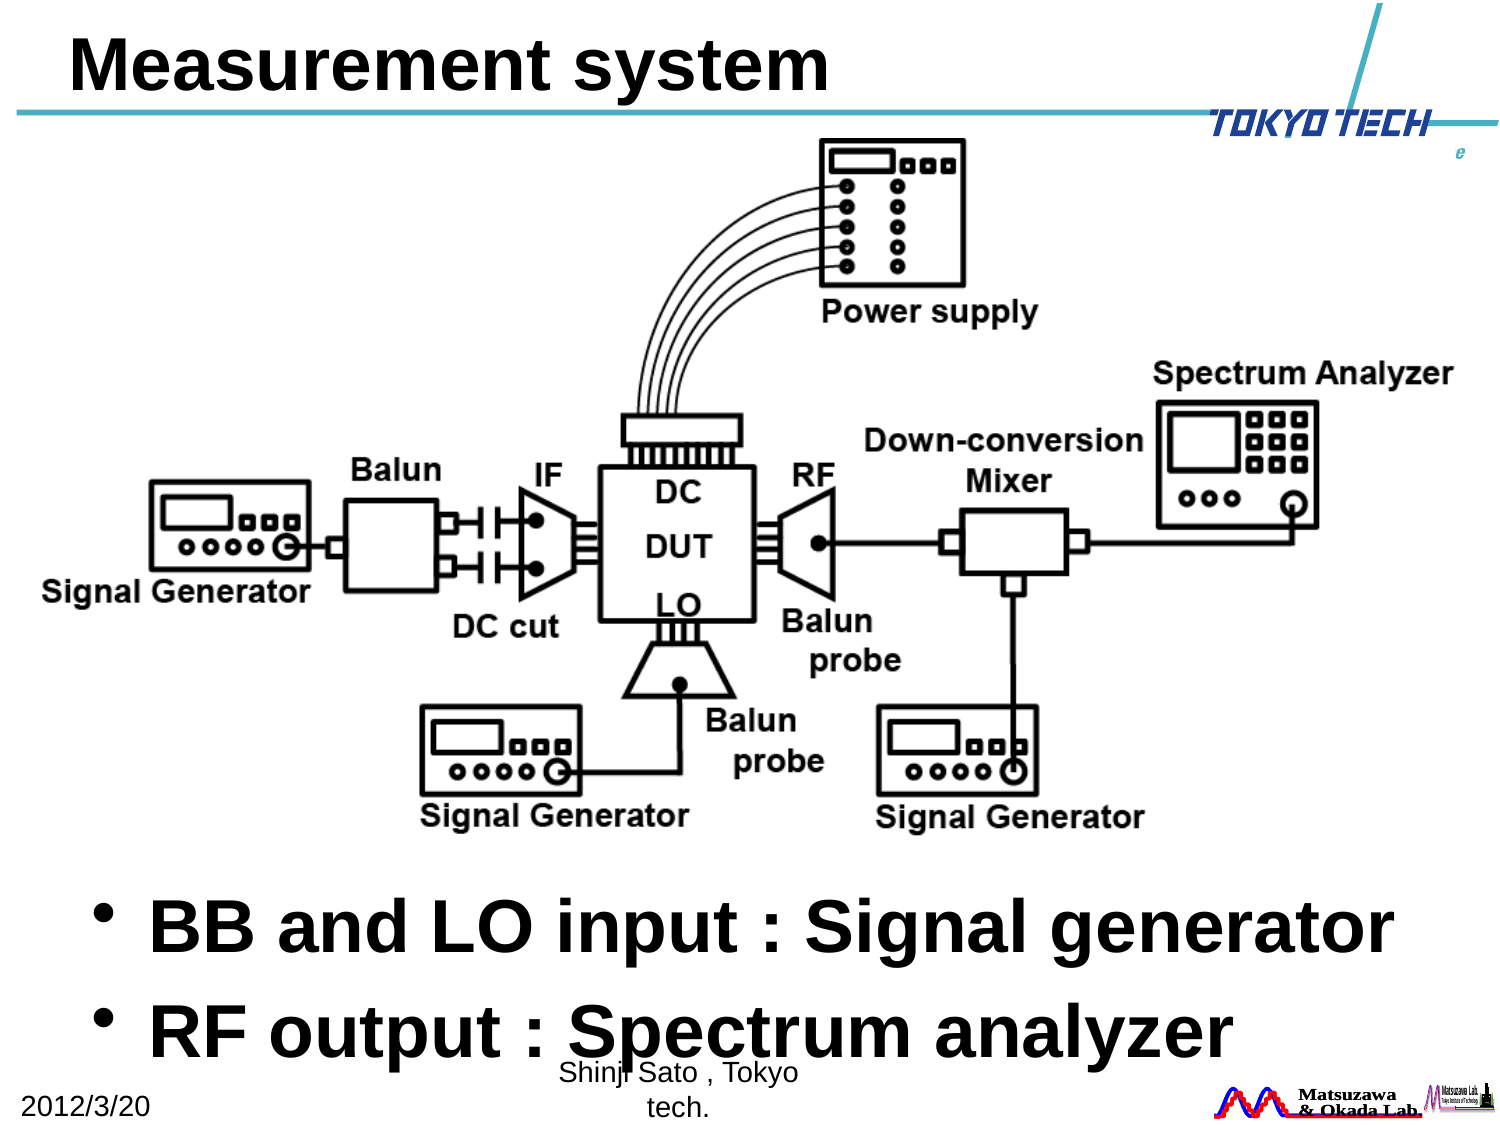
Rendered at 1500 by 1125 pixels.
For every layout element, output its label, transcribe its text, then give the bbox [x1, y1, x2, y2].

list BB and LO input : Signal generator RF output : Spectrum analyzer [76, 869, 1427, 1029]
title Measurement system [53, 6, 854, 116]
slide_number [5, 1078, 184, 1125]
footer Shinji Sato , Tokyo tech. [522, 1080, 835, 1125]
picture [41, 138, 1456, 841]
